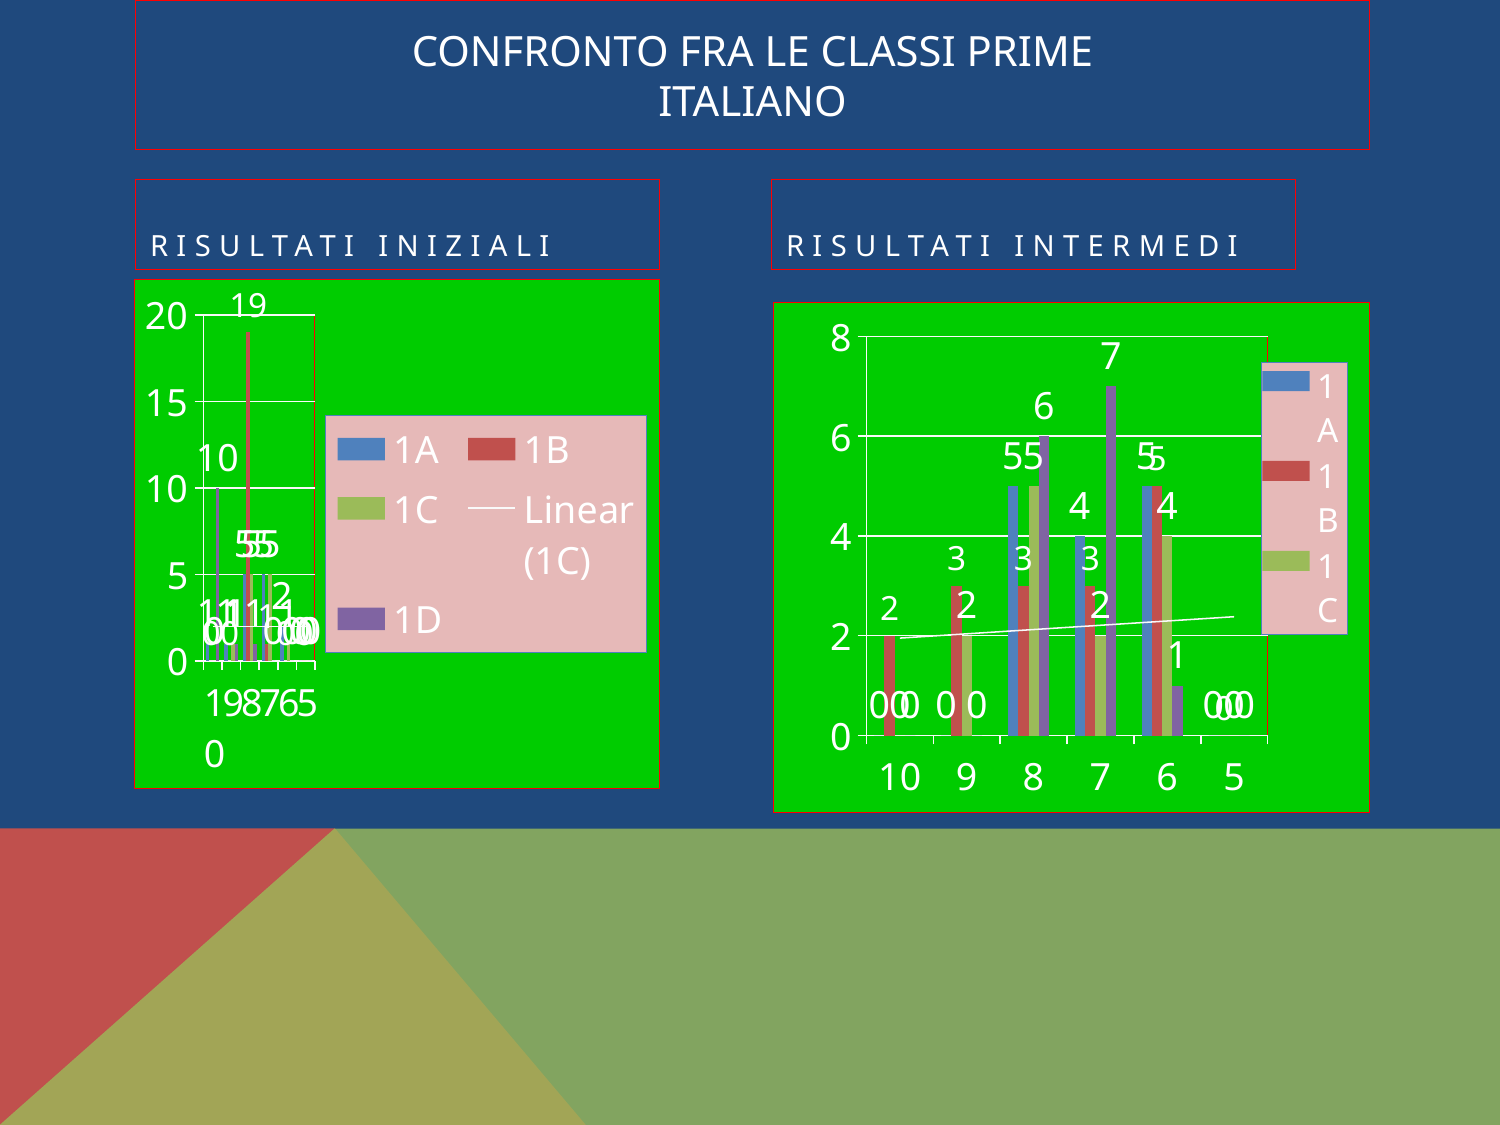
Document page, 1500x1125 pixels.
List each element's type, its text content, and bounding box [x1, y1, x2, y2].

title CONFRONTO FRA LE CLASSI PRIME Italiano [135, 0, 1370, 150]
list Risultati iniziali [135, 179, 660, 270]
chart [134, 278, 660, 790]
chart [773, 302, 1370, 813]
list Risultati intermedi [771, 179, 1296, 270]
